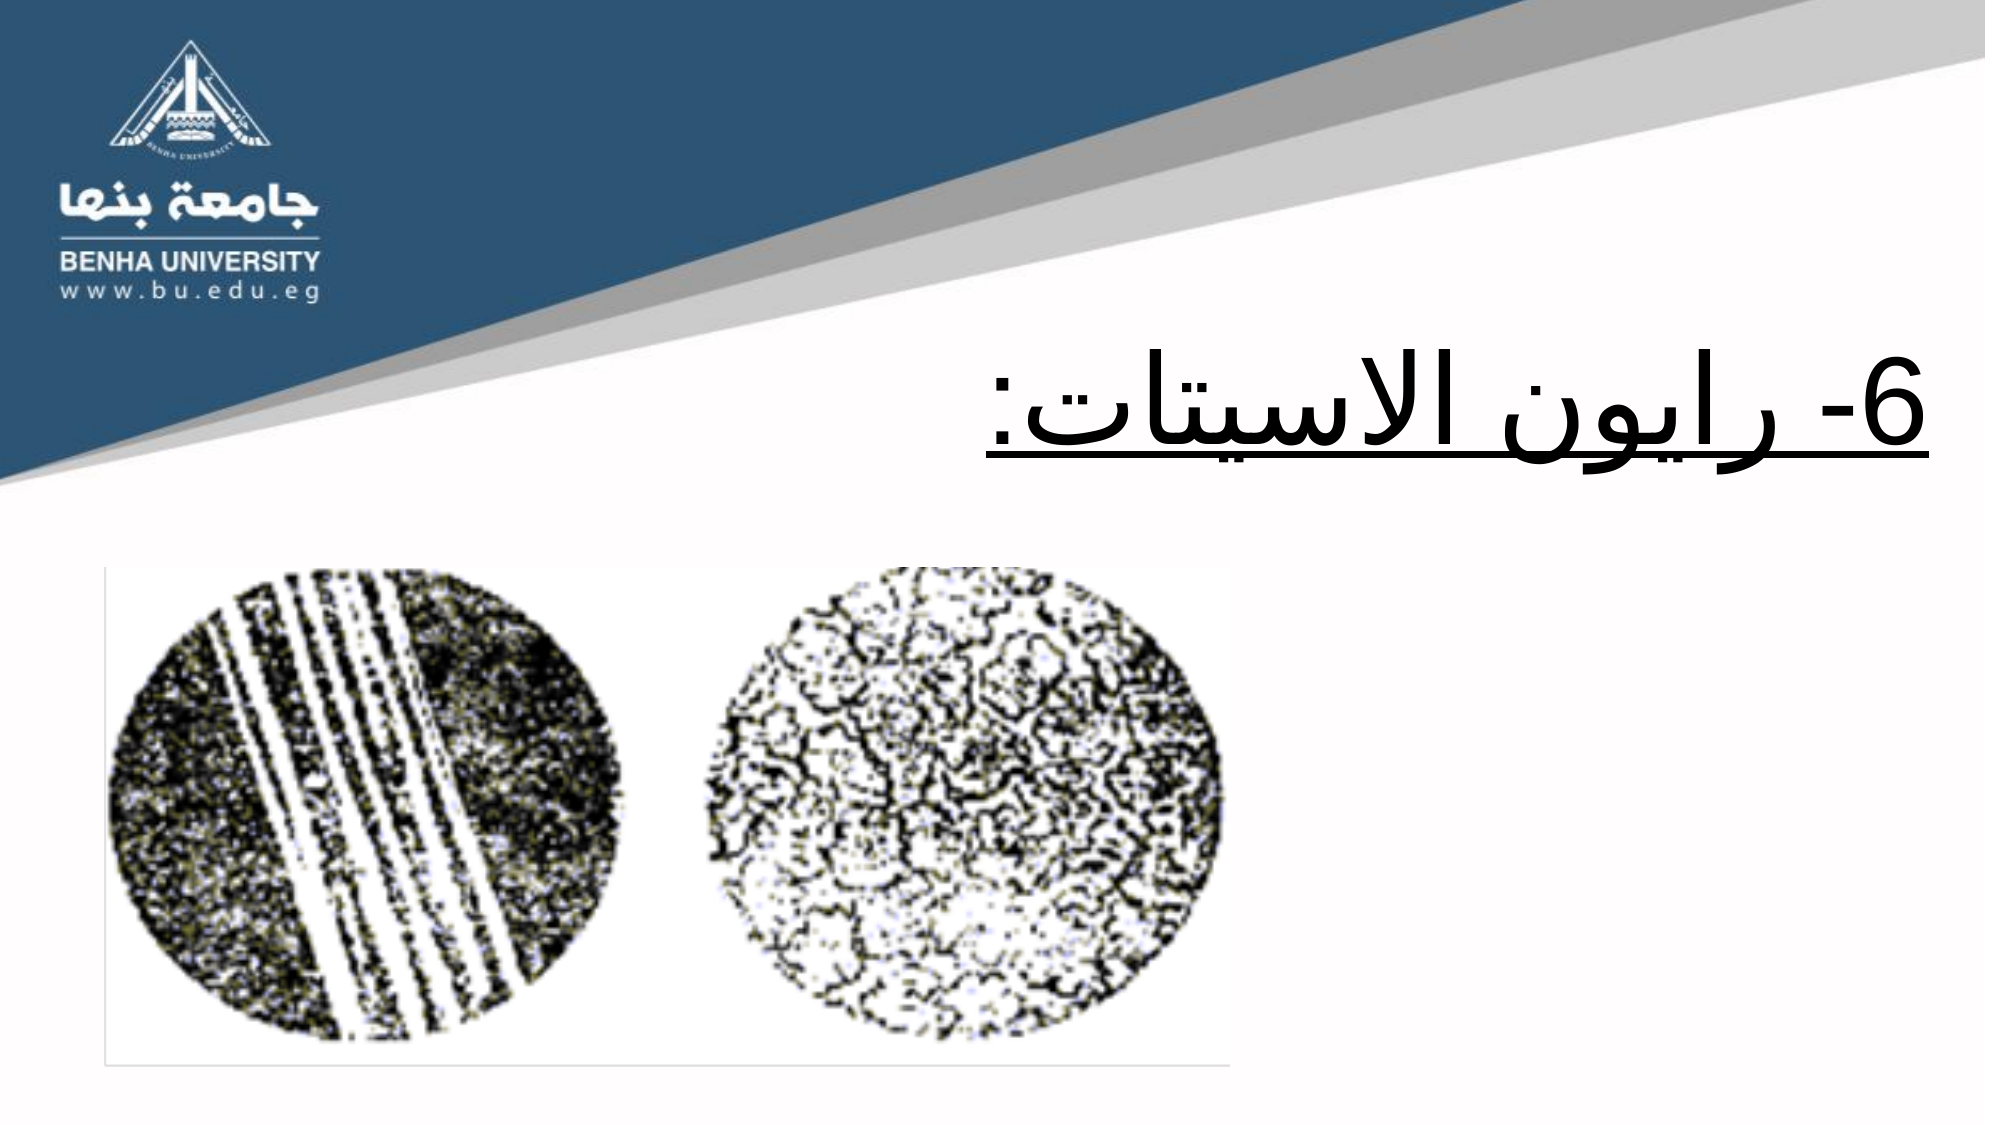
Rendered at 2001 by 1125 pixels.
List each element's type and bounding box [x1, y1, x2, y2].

picture [102, 567, 1230, 1070]
list [0, 0, 1986, 1125]
